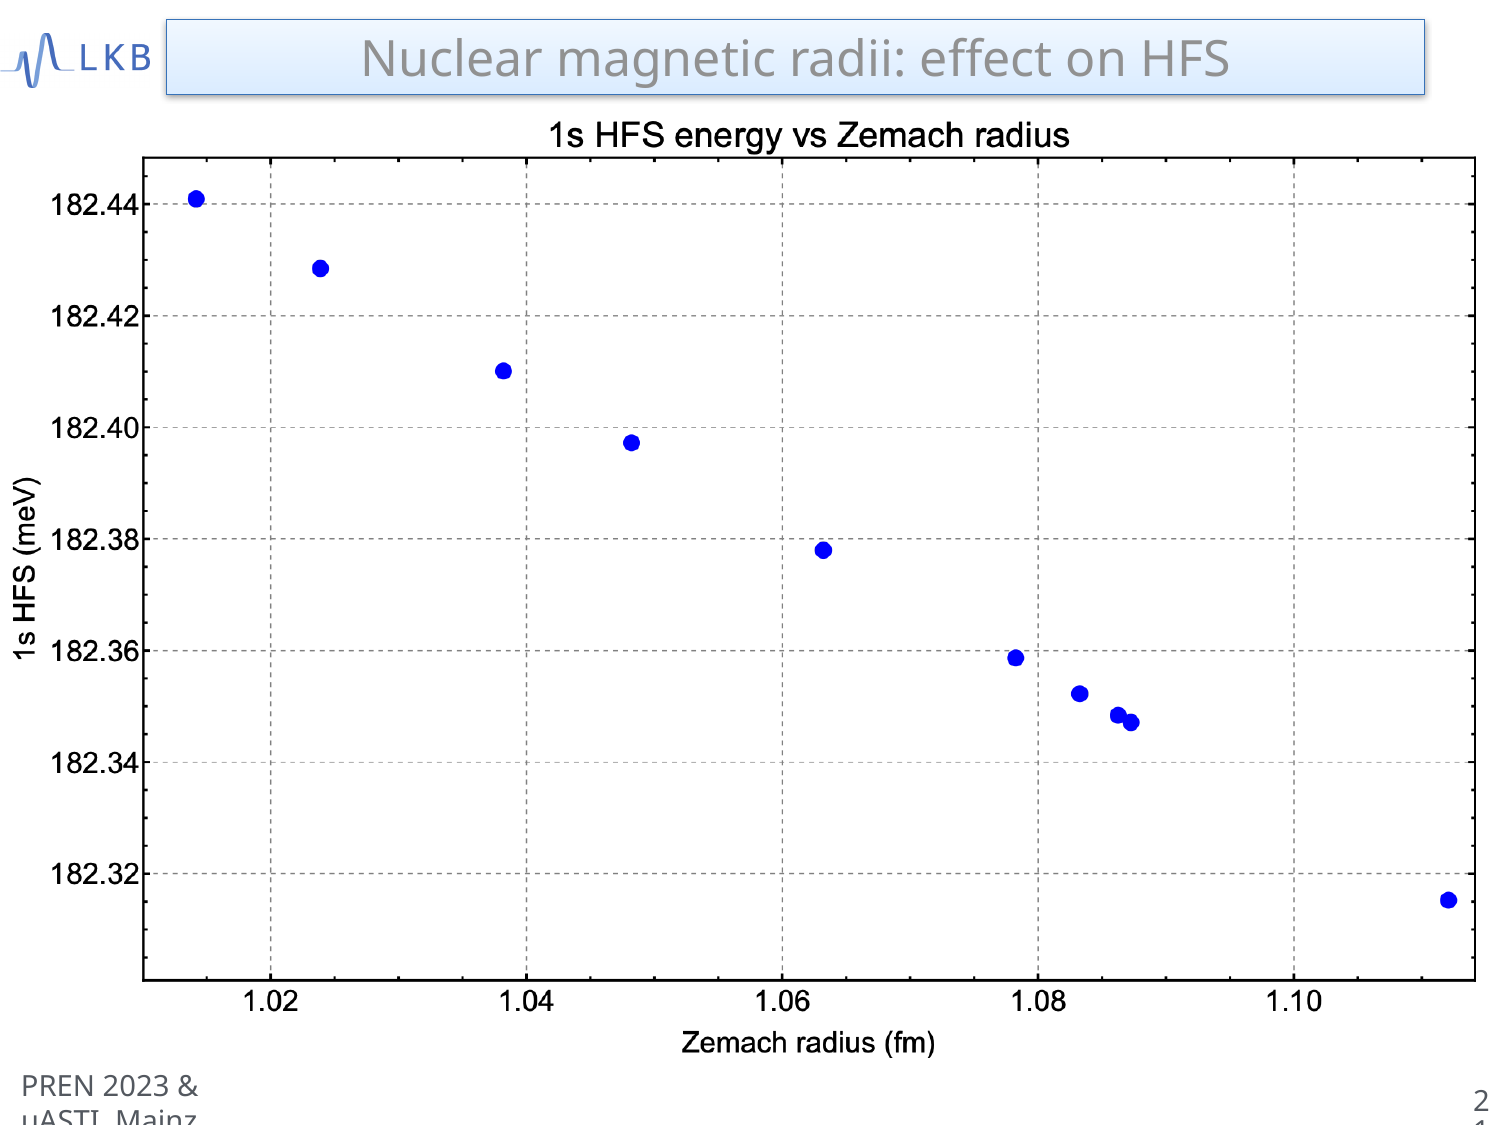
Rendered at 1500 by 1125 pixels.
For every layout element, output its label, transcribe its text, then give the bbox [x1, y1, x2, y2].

picture [8, 96, 1476, 1076]
text_box PREN 2023 & µASTI, Mainz [14, 1080, 286, 1125]
slide_number 21 [1466, 1078, 1500, 1125]
title Nuclear magnetic radii: effect on HFS [166, 19, 1425, 90]
picture [0, 33, 151, 88]
